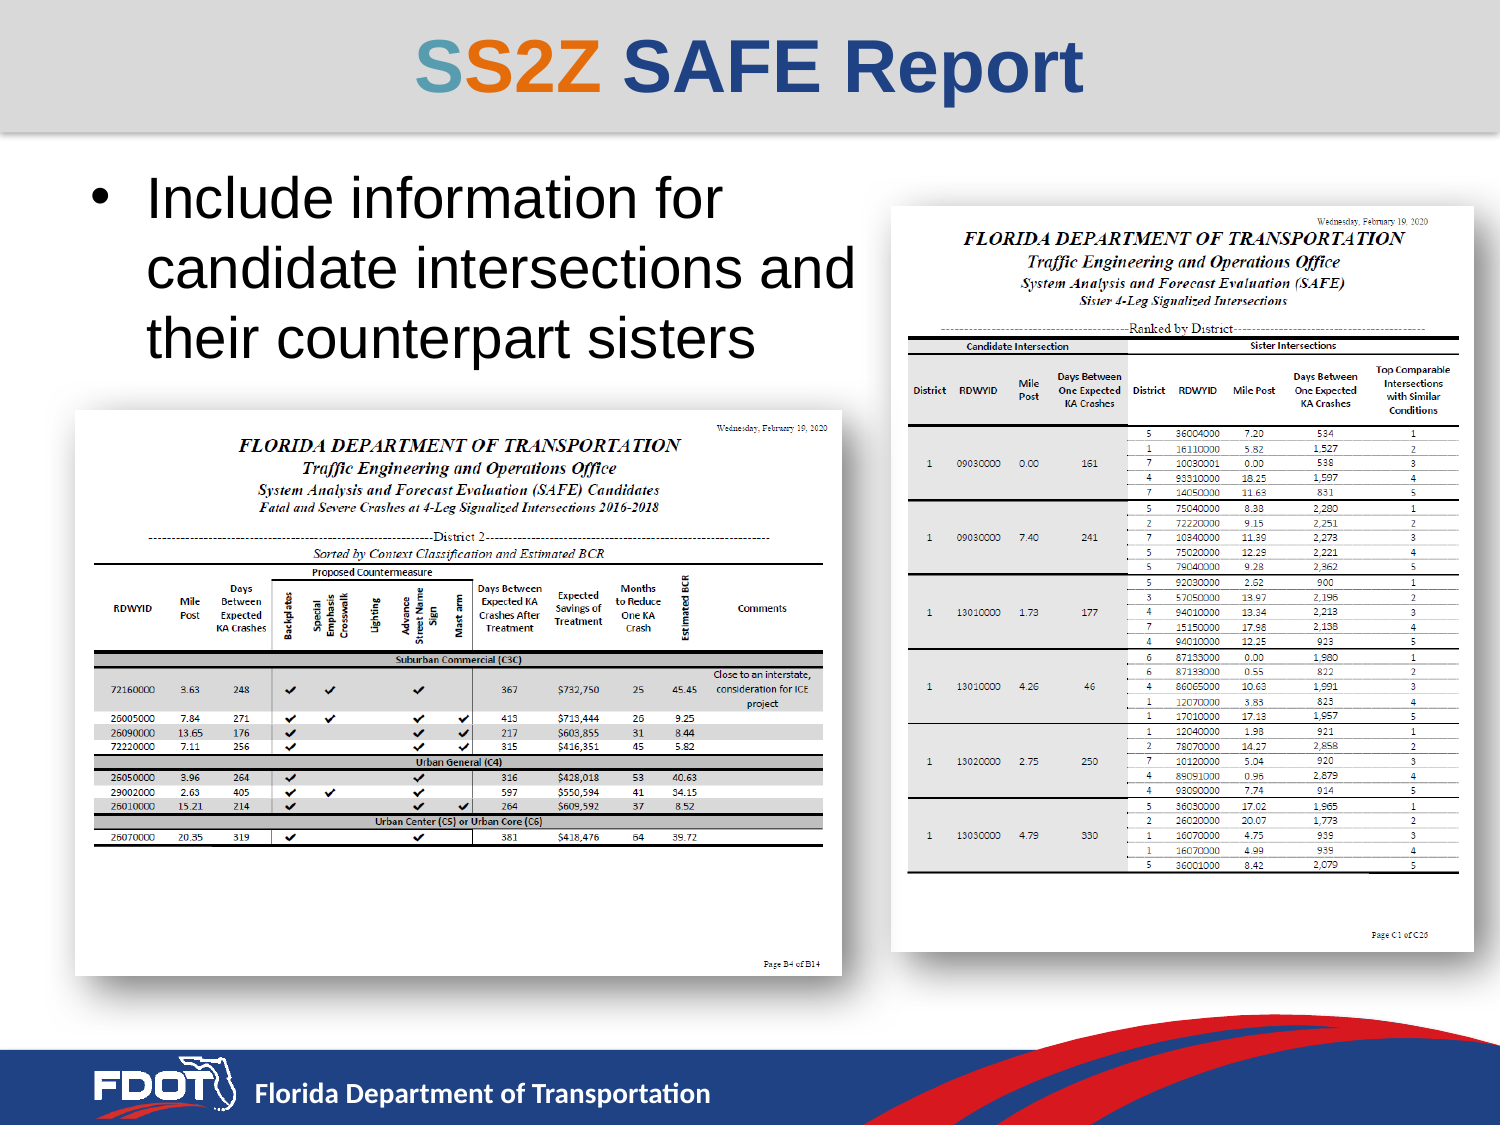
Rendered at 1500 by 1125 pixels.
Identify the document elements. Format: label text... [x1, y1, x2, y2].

list Include information for candidate intersections and their counterpart sisters [75, 153, 874, 1005]
picture [890, 206, 1474, 952]
title SS2Z SAFE Report [75, 0, 1425, 125]
picture [90, 1054, 240, 1121]
picture [74, 409, 842, 976]
